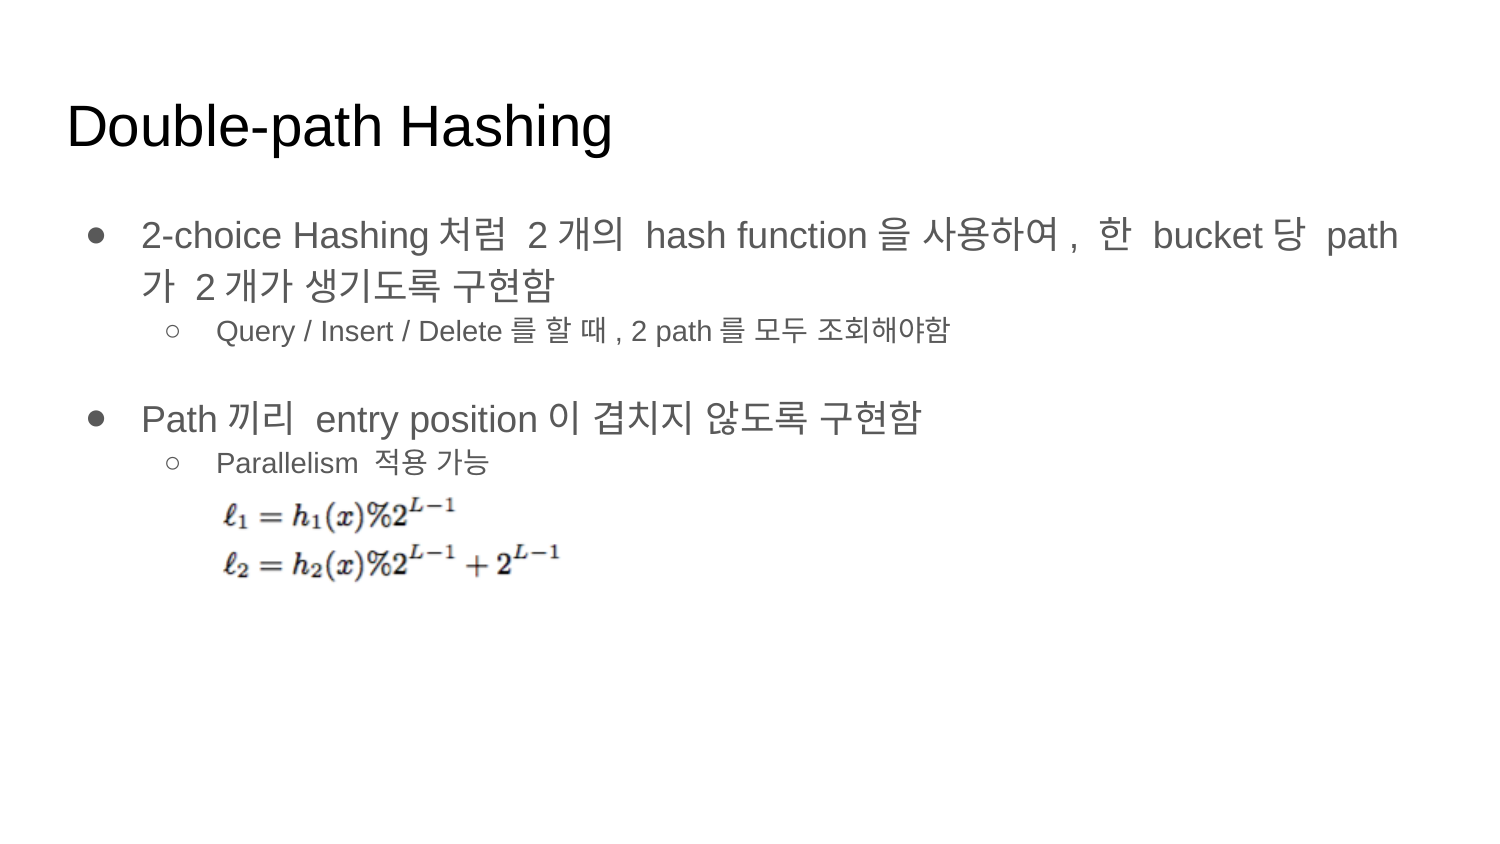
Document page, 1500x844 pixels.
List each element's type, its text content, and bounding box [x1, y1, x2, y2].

list 2-choice Hashing처럼 2개의 hash function을 사용하여, 한 bucket당 path가 2개가 생기도록 구현함 Query / Insert / Delete를 할 때, 2 path를 모두 조회해야함 Path끼리 entry position이 겹치지 않도록 구현함 Parallelism 적용 가능 [51, 189, 1449, 750]
picture [210, 484, 587, 591]
title Double-path Hashing [51, 72, 1449, 167]
